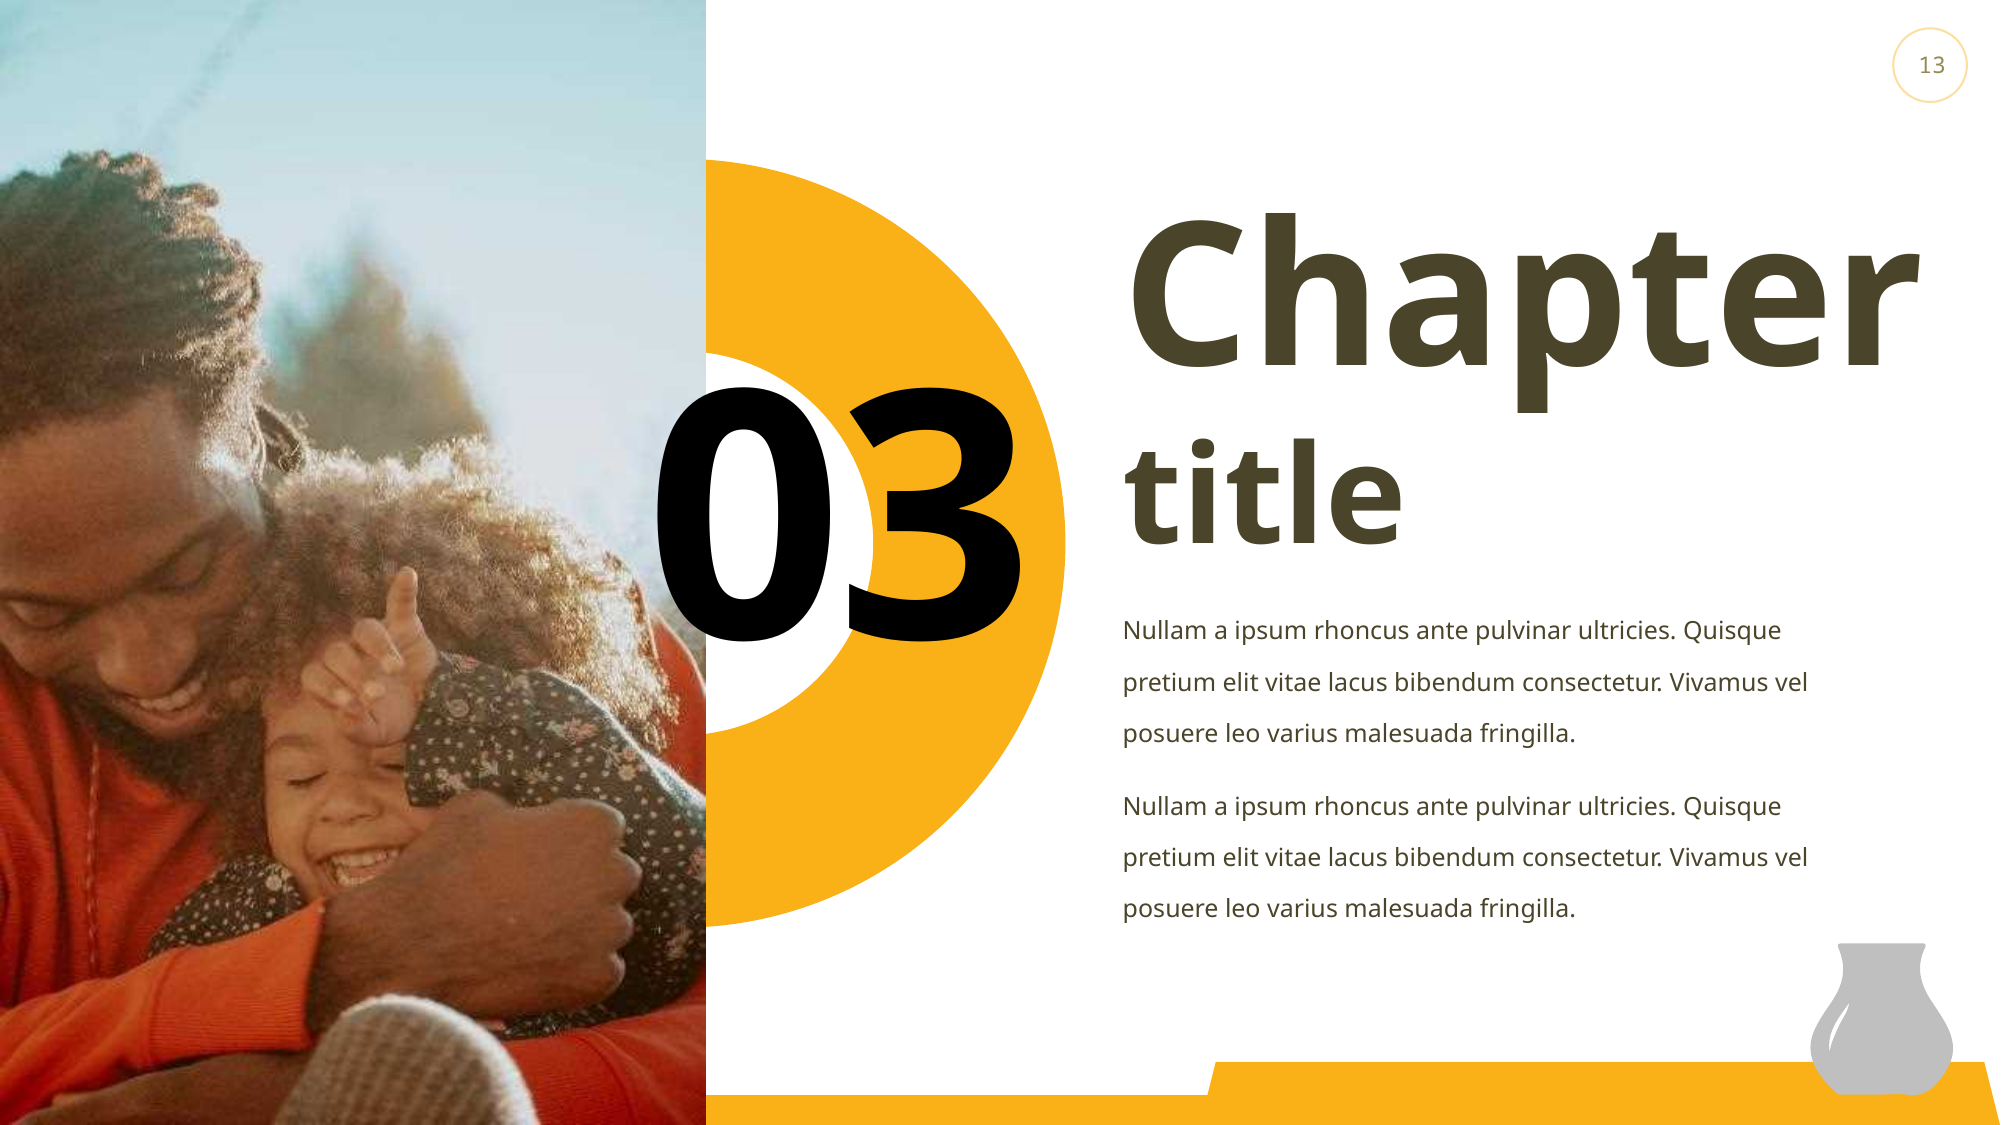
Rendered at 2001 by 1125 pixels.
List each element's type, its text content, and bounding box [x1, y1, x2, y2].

text_box [1198, 1060, 2000, 1125]
text_box [706, 1094, 1206, 1125]
text_box [706, 715, 1027, 928]
text_box Nullam a ipsum rhoncus ante pulvinar ultricies. Quisque pretium elit vitae lacus bibendum consectetur. Vivamus vel posuere leo varius malesuada fringilla. [1107, 586, 1848, 755]
text_box Chapter title [1107, 158, 1979, 578]
text_box Nullam a ipsum rhoncus ante pulvinar ultricies. Quisque pretium elit vitae lacus bibendum consectetur. Vivamus vel posuere leo varius malesuada fringilla. [1107, 761, 1848, 931]
picture [0, 0, 706, 1125]
text_box 03 [706, 557, 1370, 715]
text_box [706, 158, 1067, 557]
text_box [1810, 943, 1954, 1096]
